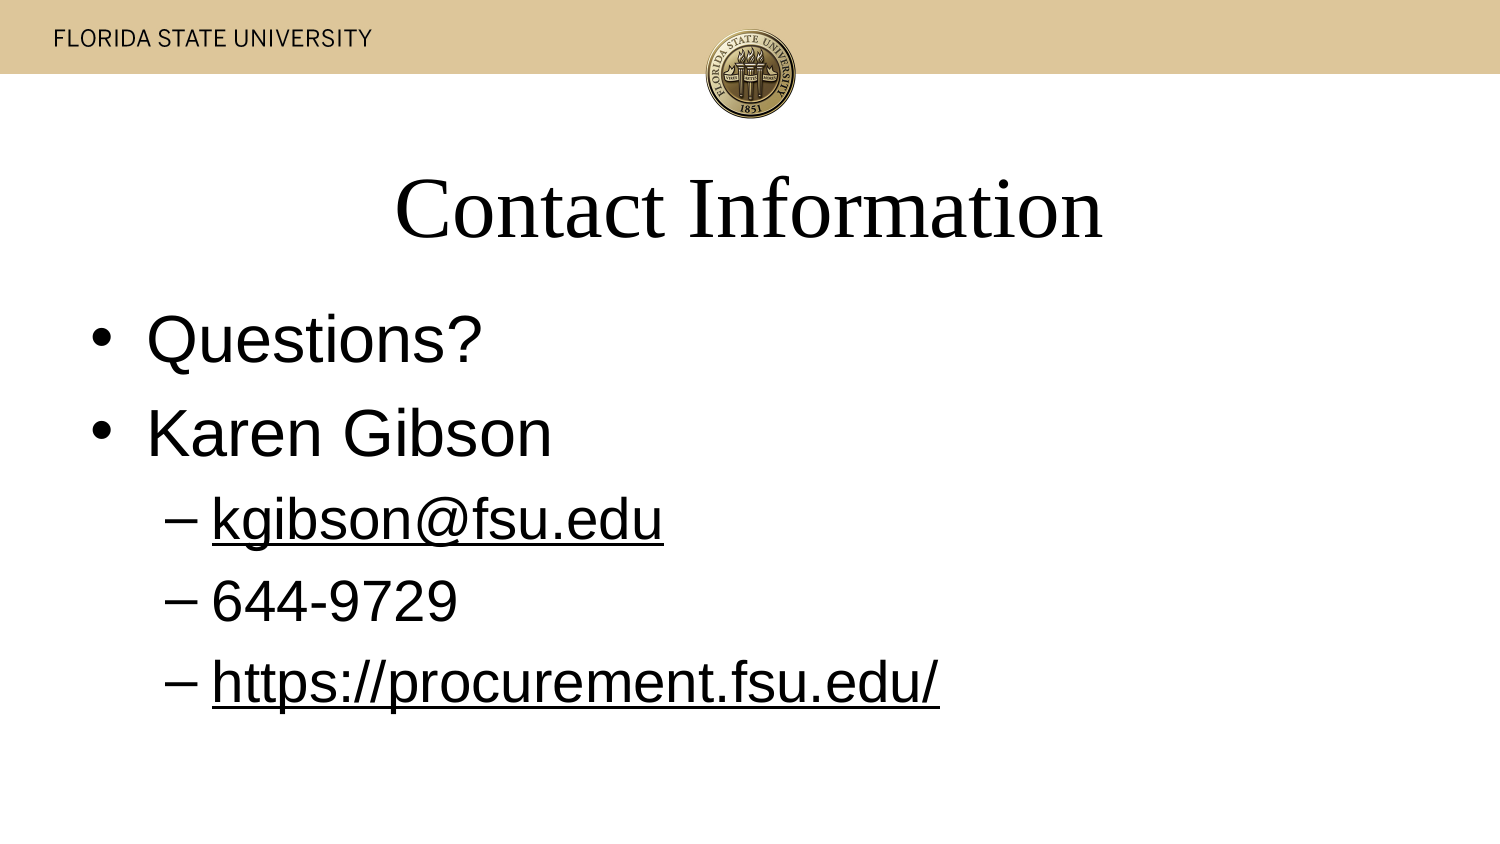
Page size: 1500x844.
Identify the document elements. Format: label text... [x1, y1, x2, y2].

title Contact Information [75, 143, 1425, 263]
list Questions? Karen Gibson kgibson@fsu.edu 644-9729 https://procurement.fsu.edu/ [75, 288, 1425, 744]
picture [0, 0, 1500, 844]
